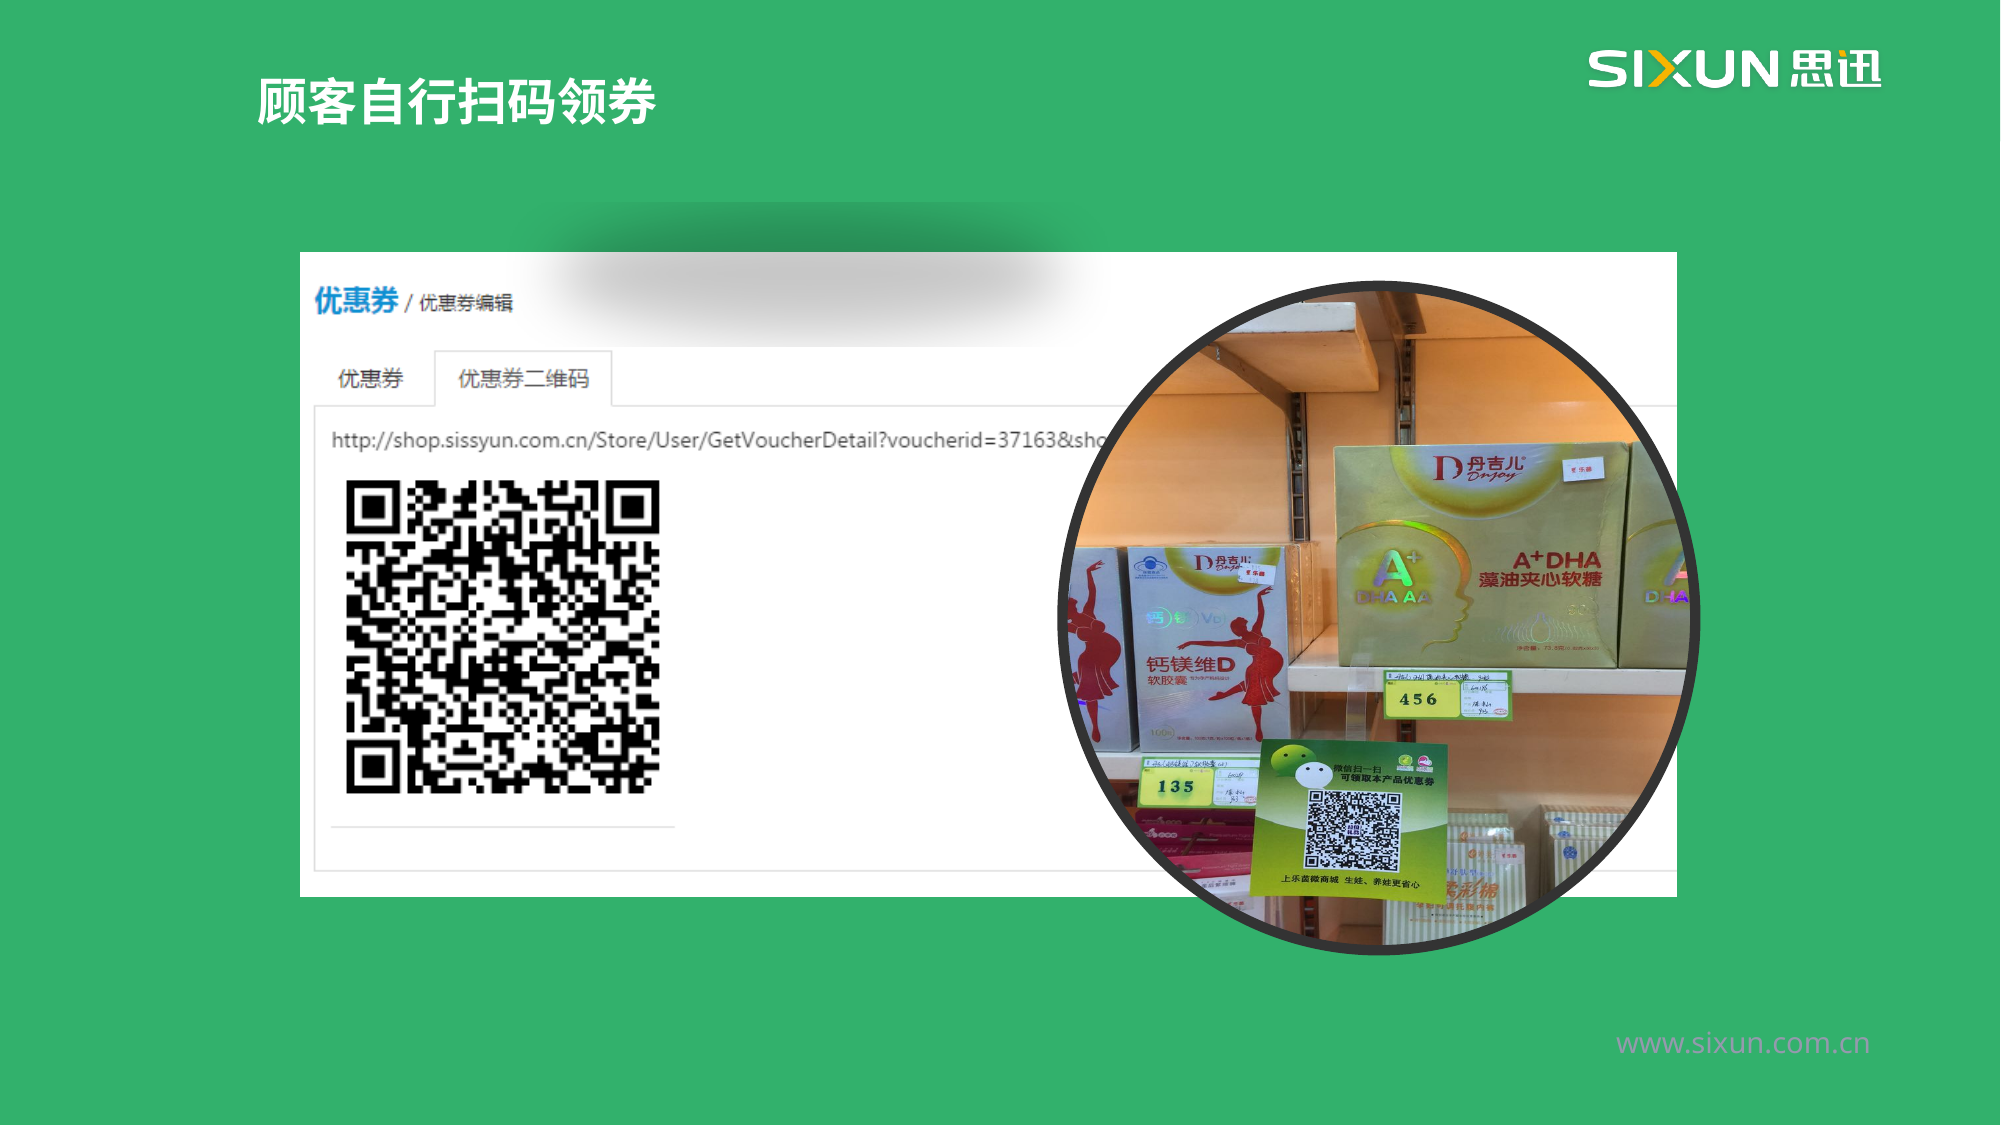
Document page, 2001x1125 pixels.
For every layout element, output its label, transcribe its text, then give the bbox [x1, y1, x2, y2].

text_box [0, 54, 891, 143]
text_box 顾客自行扫码领券 [132, 70, 783, 131]
picture [300, 252, 1696, 951]
picture [1584, 46, 1886, 95]
